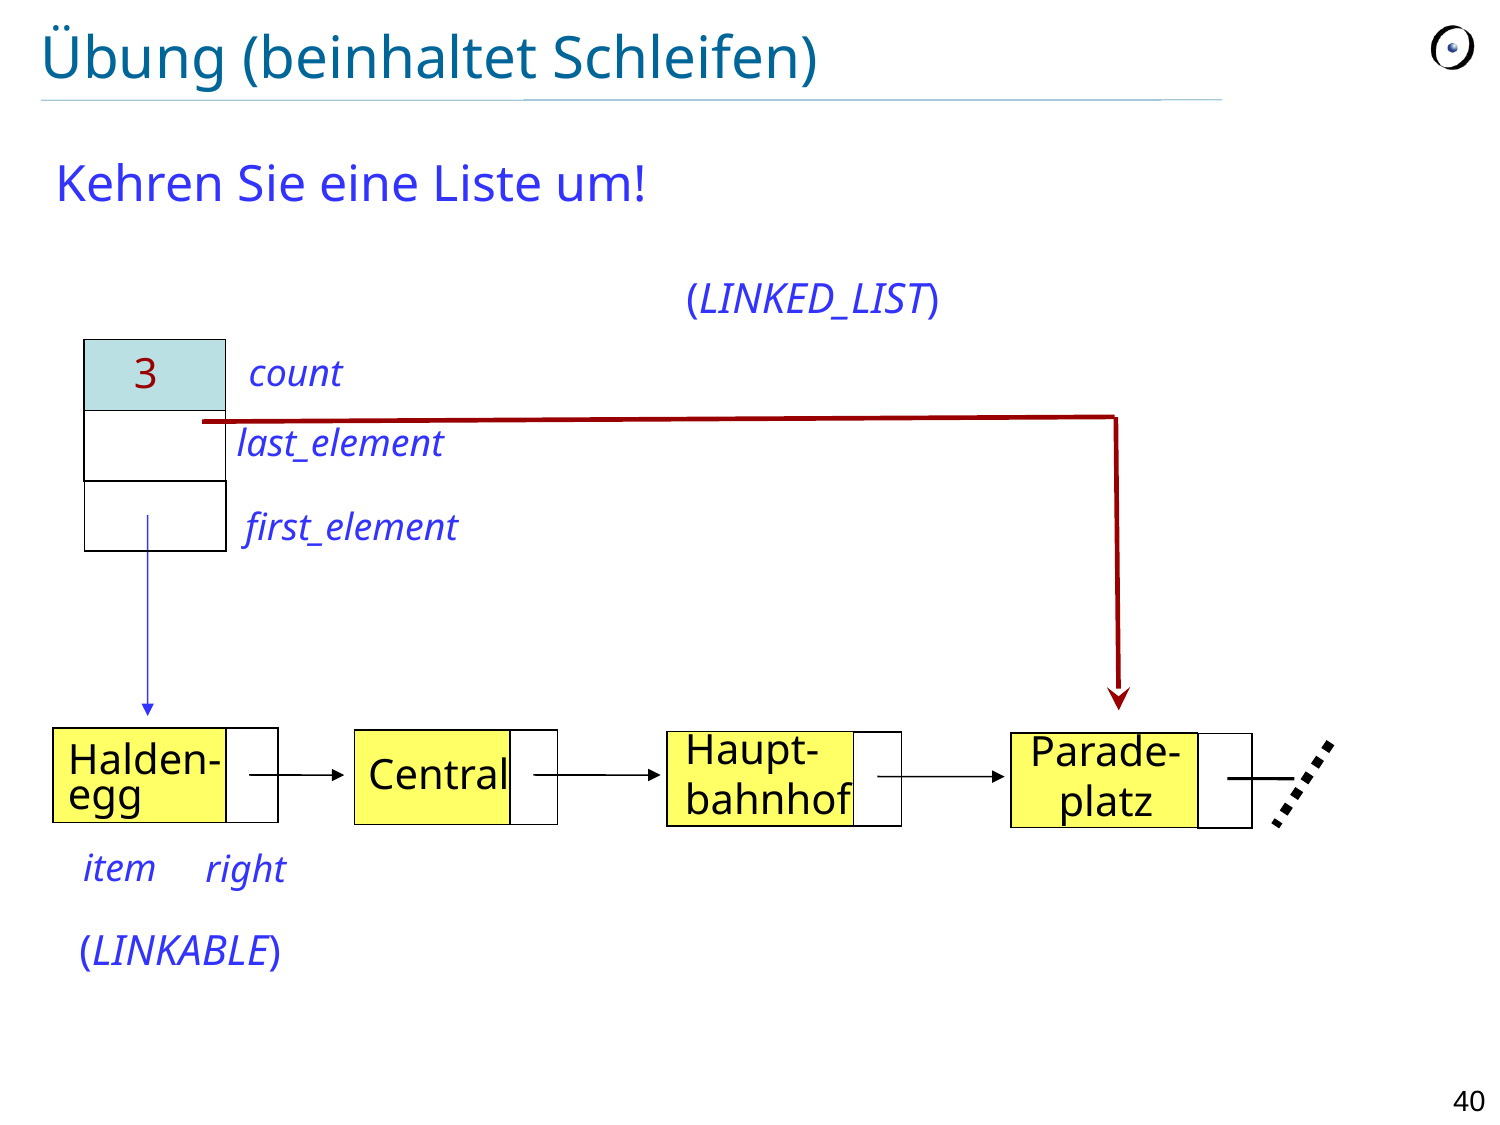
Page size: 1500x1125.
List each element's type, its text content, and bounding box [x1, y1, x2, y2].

text_box Haupt- bahnhof [670, 715, 870, 831]
text_box item [68, 836, 187, 897]
text_box [1108, 689, 1129, 711]
text_box (LINKABLE) [64, 916, 373, 982]
text_box count [273, 341, 388, 402]
text_box [853, 731, 902, 827]
text_box Halden-egg [53, 739, 238, 825]
text_box (LINKED_LIST) [671, 264, 1094, 329]
text_box [83, 339, 226, 410]
text_box last_element [221, 411, 636, 472]
text_box [249, 768, 345, 782]
title Übung (beinhaltet Schleifen) [40, 18, 1344, 91]
text_box [83, 410, 226, 482]
text_box Parade- platz [1014, 717, 1198, 832]
text_box [354, 730, 509, 740]
text_box [141, 552, 154, 717]
text_box [354, 806, 509, 825]
text_box Central [353, 740, 509, 806]
text_box [533, 768, 661, 782]
text_box first_element [230, 495, 645, 556]
picture [1429, 20, 1476, 72]
text_box [84, 480, 227, 552]
text_box right [190, 837, 309, 897]
list Kehren Sie eine Liste um! [40, 143, 1451, 1071]
text_box [877, 770, 1005, 783]
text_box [1197, 733, 1331, 829]
text_box 3 [119, 339, 273, 405]
text_box [226, 727, 279, 823]
text_box [53, 727, 226, 739]
text_box [509, 730, 558, 825]
